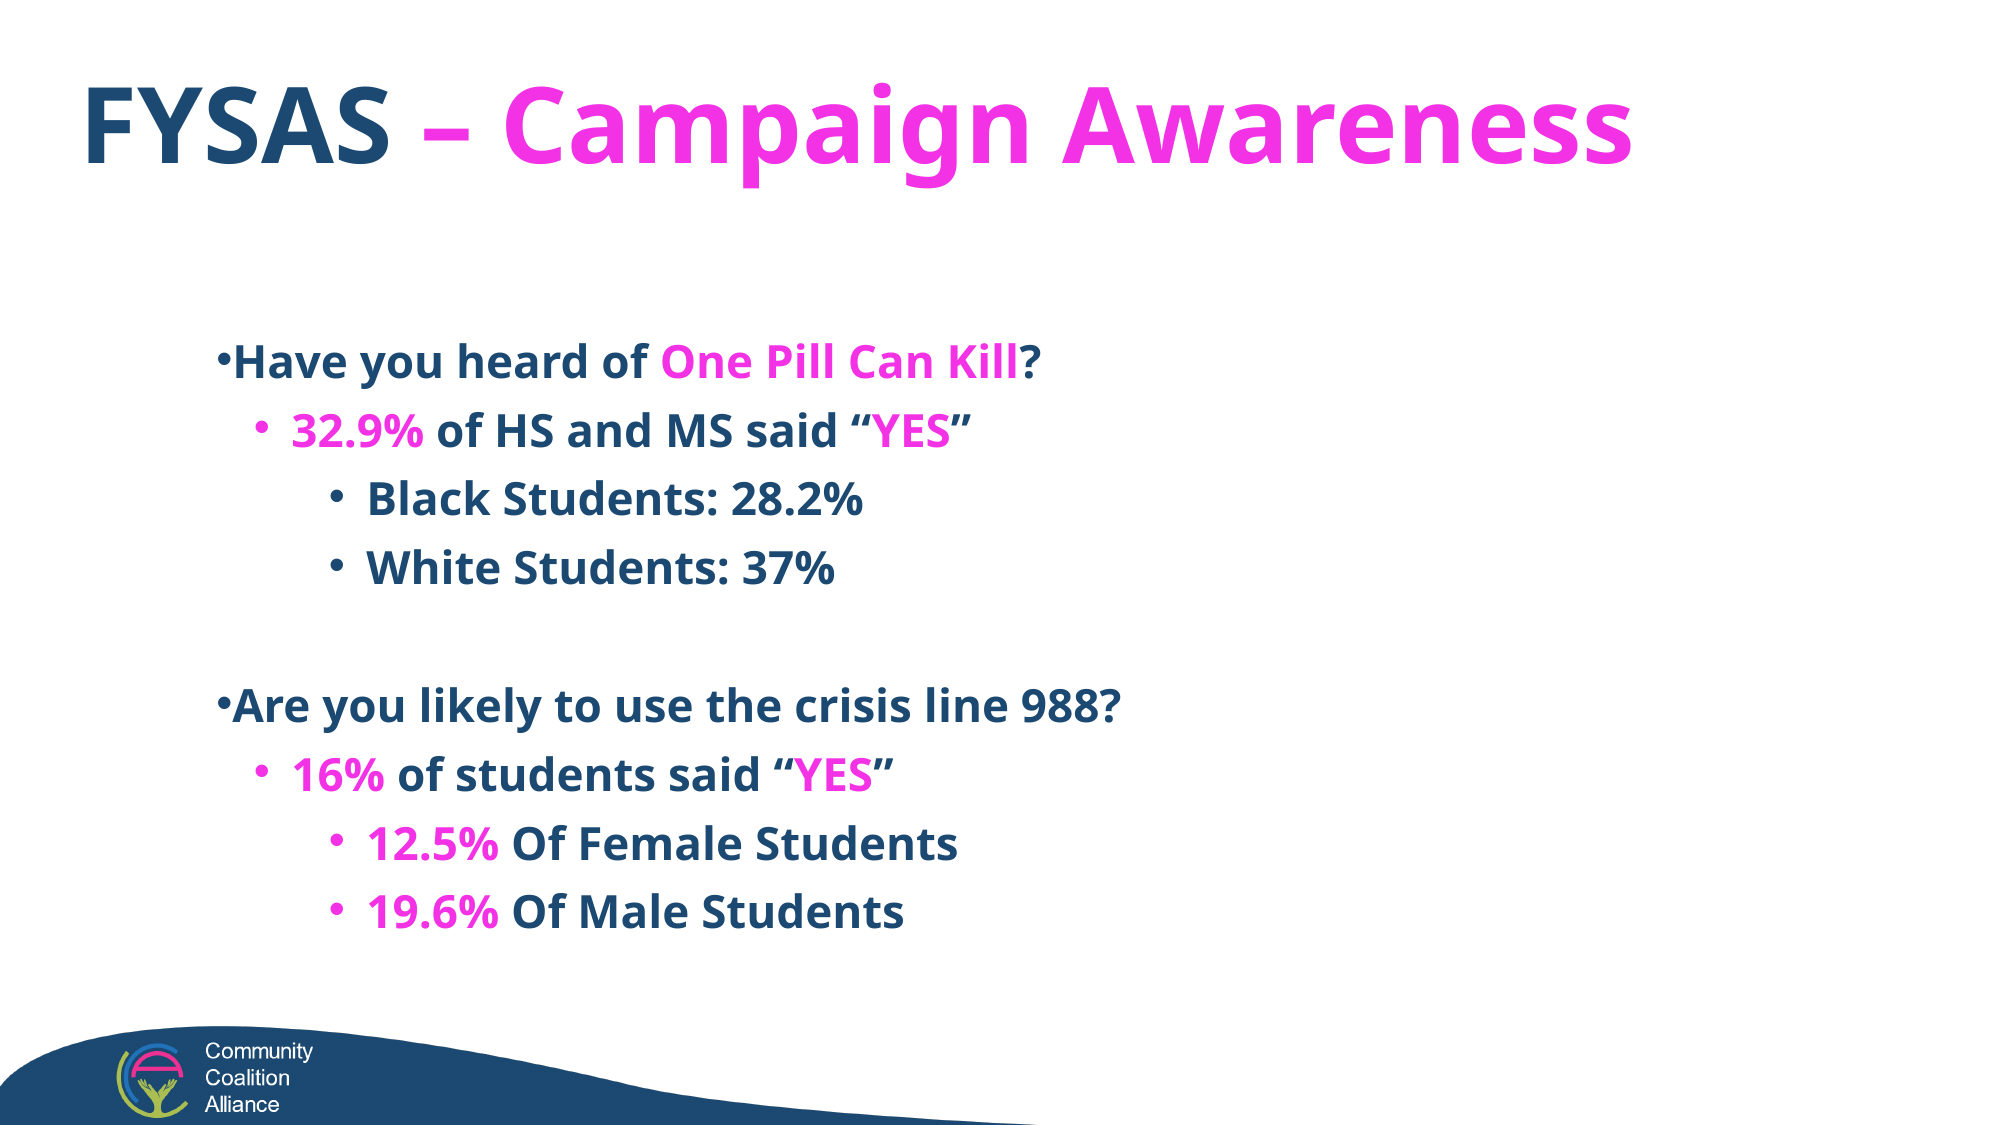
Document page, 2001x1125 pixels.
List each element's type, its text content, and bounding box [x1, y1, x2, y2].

picture [0, 1026, 1085, 1125]
text_box Have you heard of One Pill Can Kill? 32.9% of HS and MS said “YES” Black Students: 28.2% White Students: 37% Are you likely to use the crisis line 988? 16% of students said “YES” 12.5% Of Female Students 19.6% Of Male Students [201, 325, 1725, 993]
text_box FYSAS – Campaign Awareness [64, 45, 1681, 197]
